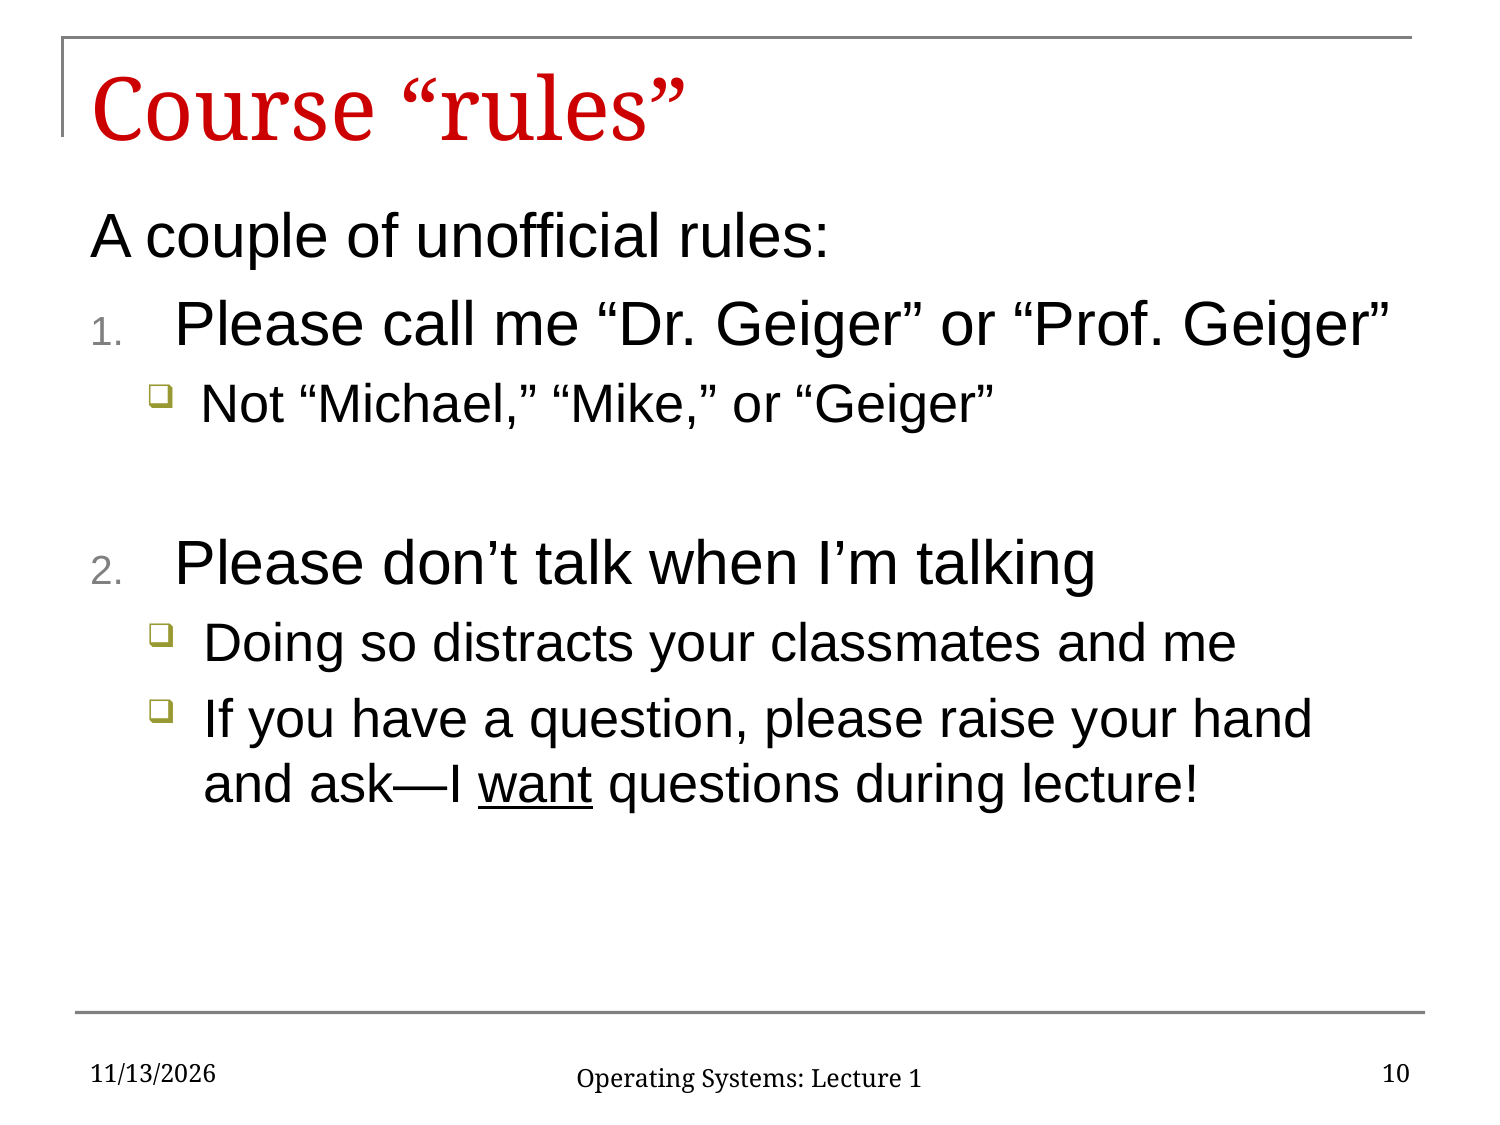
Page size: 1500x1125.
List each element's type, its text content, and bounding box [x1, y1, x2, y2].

title Course “rules” [75, 45, 1425, 163]
list A couple of unofficial rules: Please call me “Dr. Geiger” or “Prof. Geiger” Not “Michael,” “Mike,” or “Geiger” Please don’t talk when I’m talking Doing so distracts your classmates and me If you have a question, please raise your hand and ask—I want questions during lecture! [75, 187, 1425, 1006]
footer Operating Systems: Lecture 1 [512, 1024, 988, 1101]
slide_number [74, 1023, 426, 1100]
slide_number 10 [1074, 1023, 1426, 1100]
